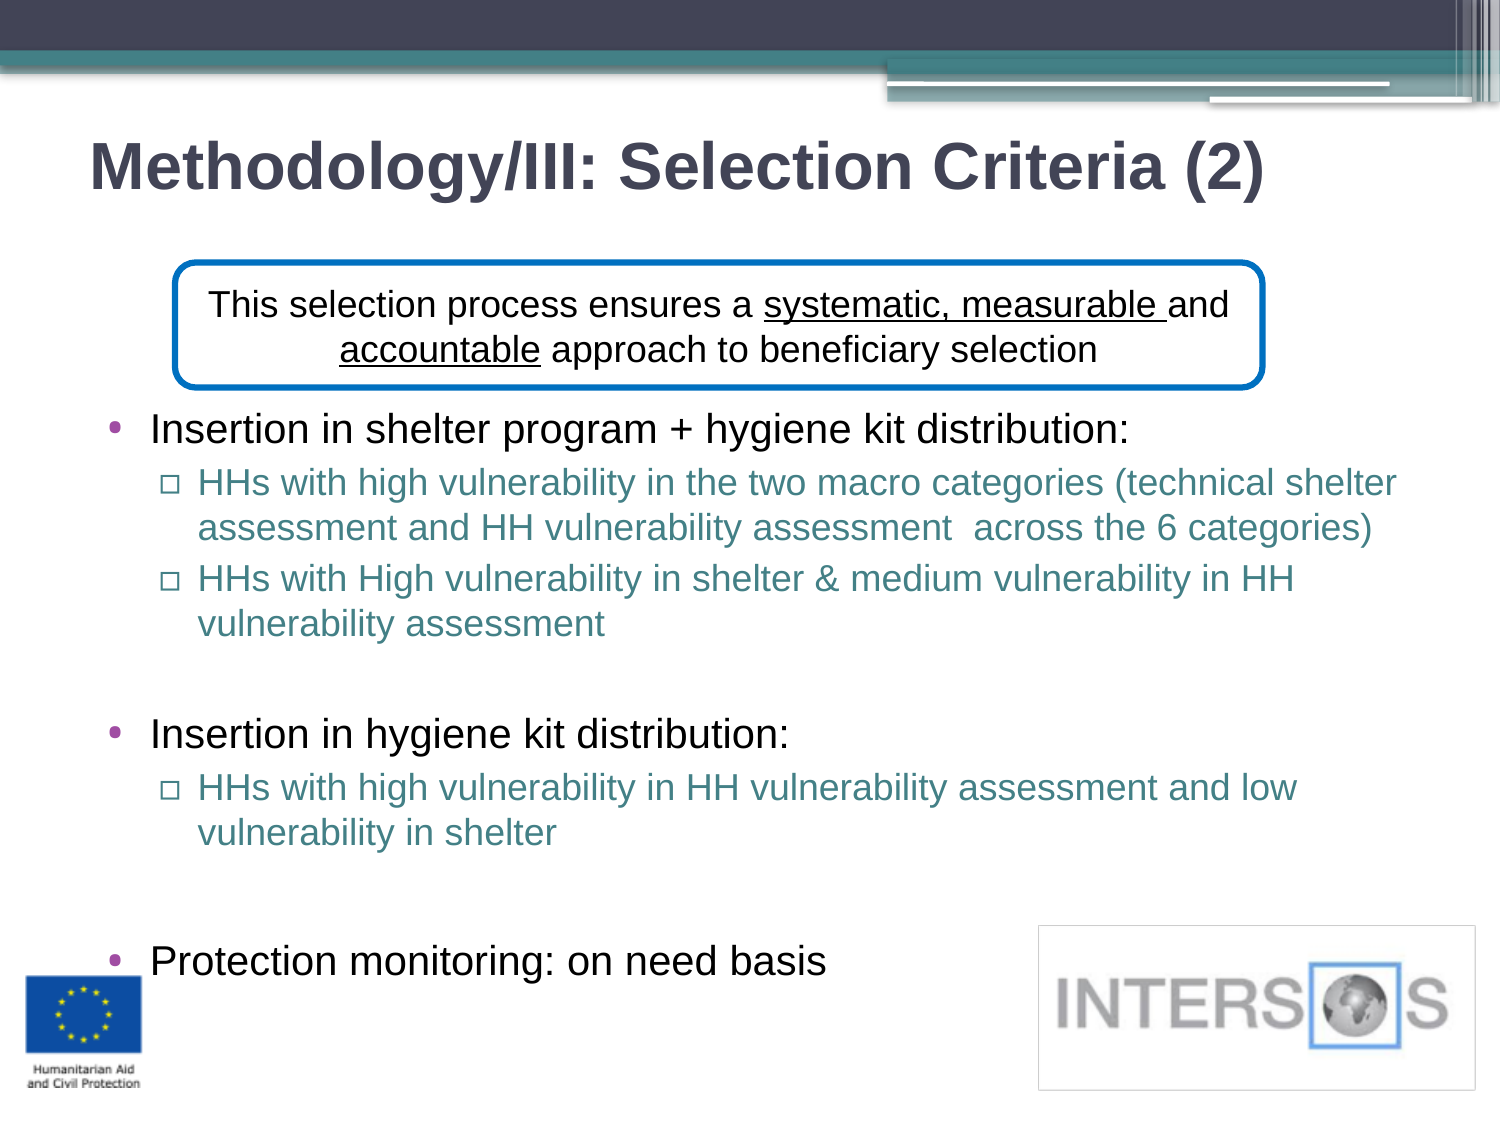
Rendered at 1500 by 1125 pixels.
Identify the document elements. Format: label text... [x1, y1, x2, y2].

title Methodology/III: Selection Criteria (2) [75, 75, 1425, 224]
picture [24, 974, 144, 1088]
list Insertion in shelter program + hygiene kit distribution: HHs with high vulnerability in the two macro categories (technical shelter assessment and HH vulnerability assessment across the 6 categories) HHs with High vulnerability in shelter & medium vulnerability in HH vulnerability assessment Insertion in hygiene kit distribution: HHs with high vulnerability in HH vulnerability assessment and low vulnerability in shelter Protection monitoring: on need basis [75, 224, 1425, 1066]
text_box This selection process ensures a systematic, measurable and accountable approach to beneficiary selection [173, 260, 1265, 390]
picture [1037, 924, 1477, 1092]
